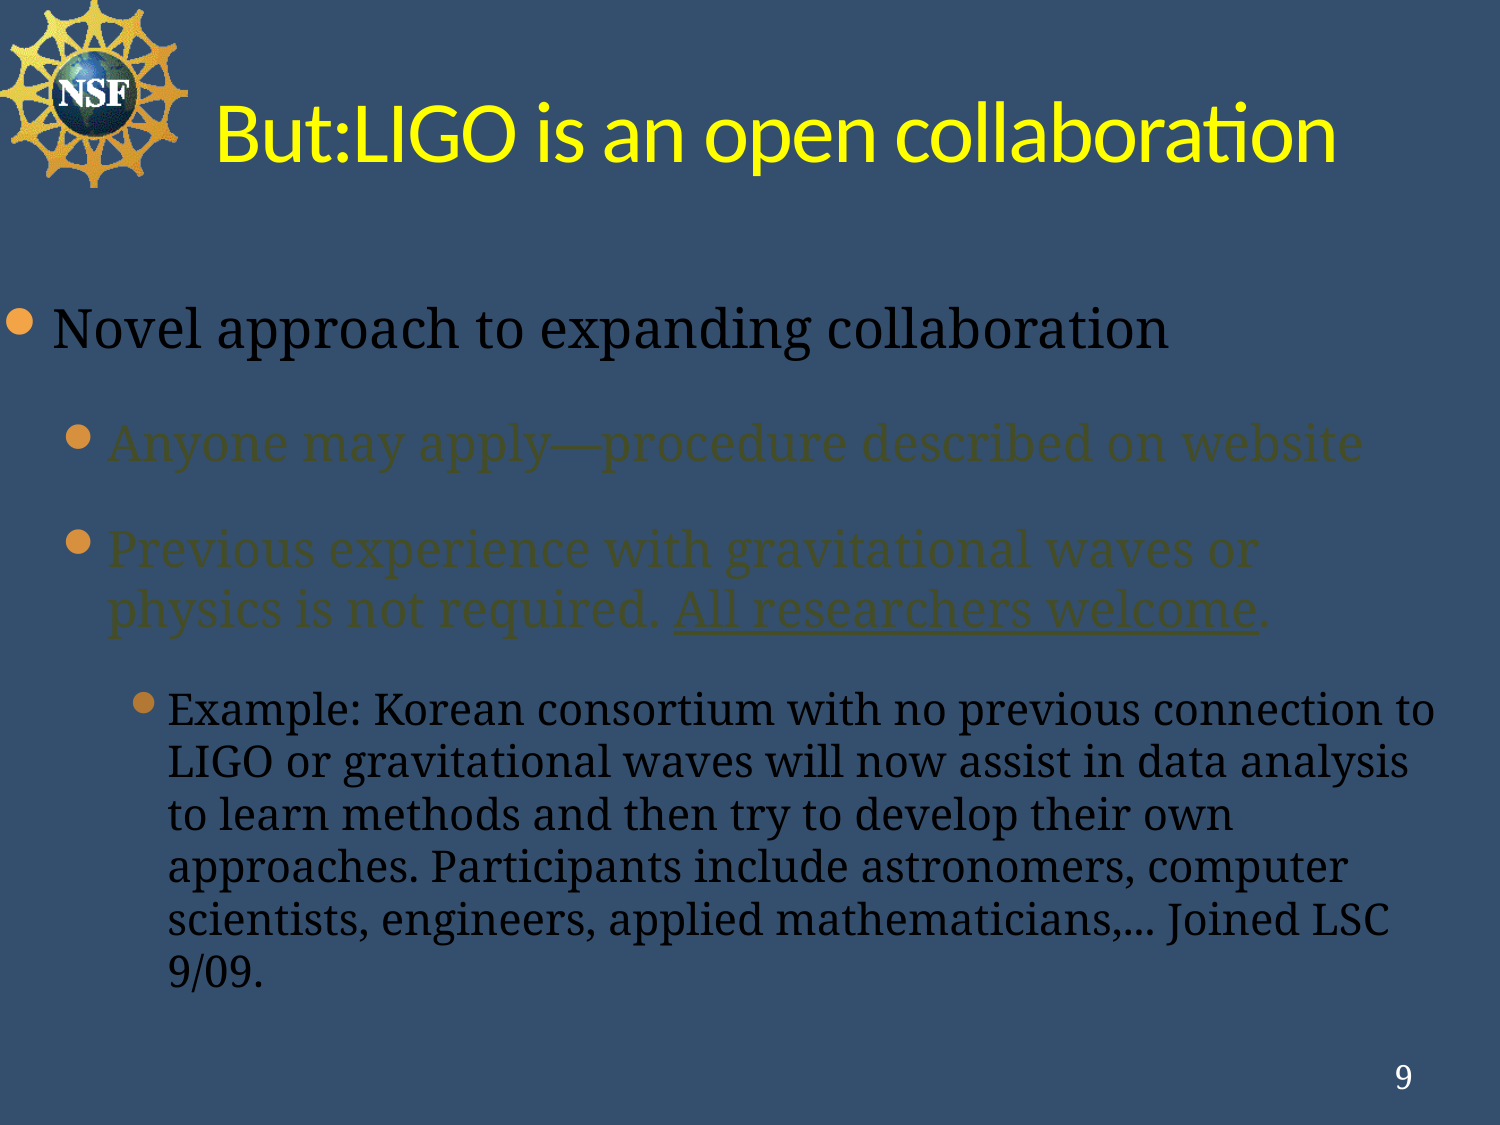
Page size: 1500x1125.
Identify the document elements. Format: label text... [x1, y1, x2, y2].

title But:LIGO is an open collaboration [199, 49, 1500, 188]
list Novel approach to expanding collaboration Anyone may apply—procedure described on website Previous experience with gravitational waves or physics is not required. All researchers welcome. Example: Korean consortium with no previous connection to LIGO or gravitational waves will now assist in data analysis to learn methods and then try to develop their own approaches. Participants include astronomers, computer scientists, engineers, applied mathematicians,... Joined LSC 9/09. [0, 287, 1452, 1125]
picture [0, 0, 188, 188]
